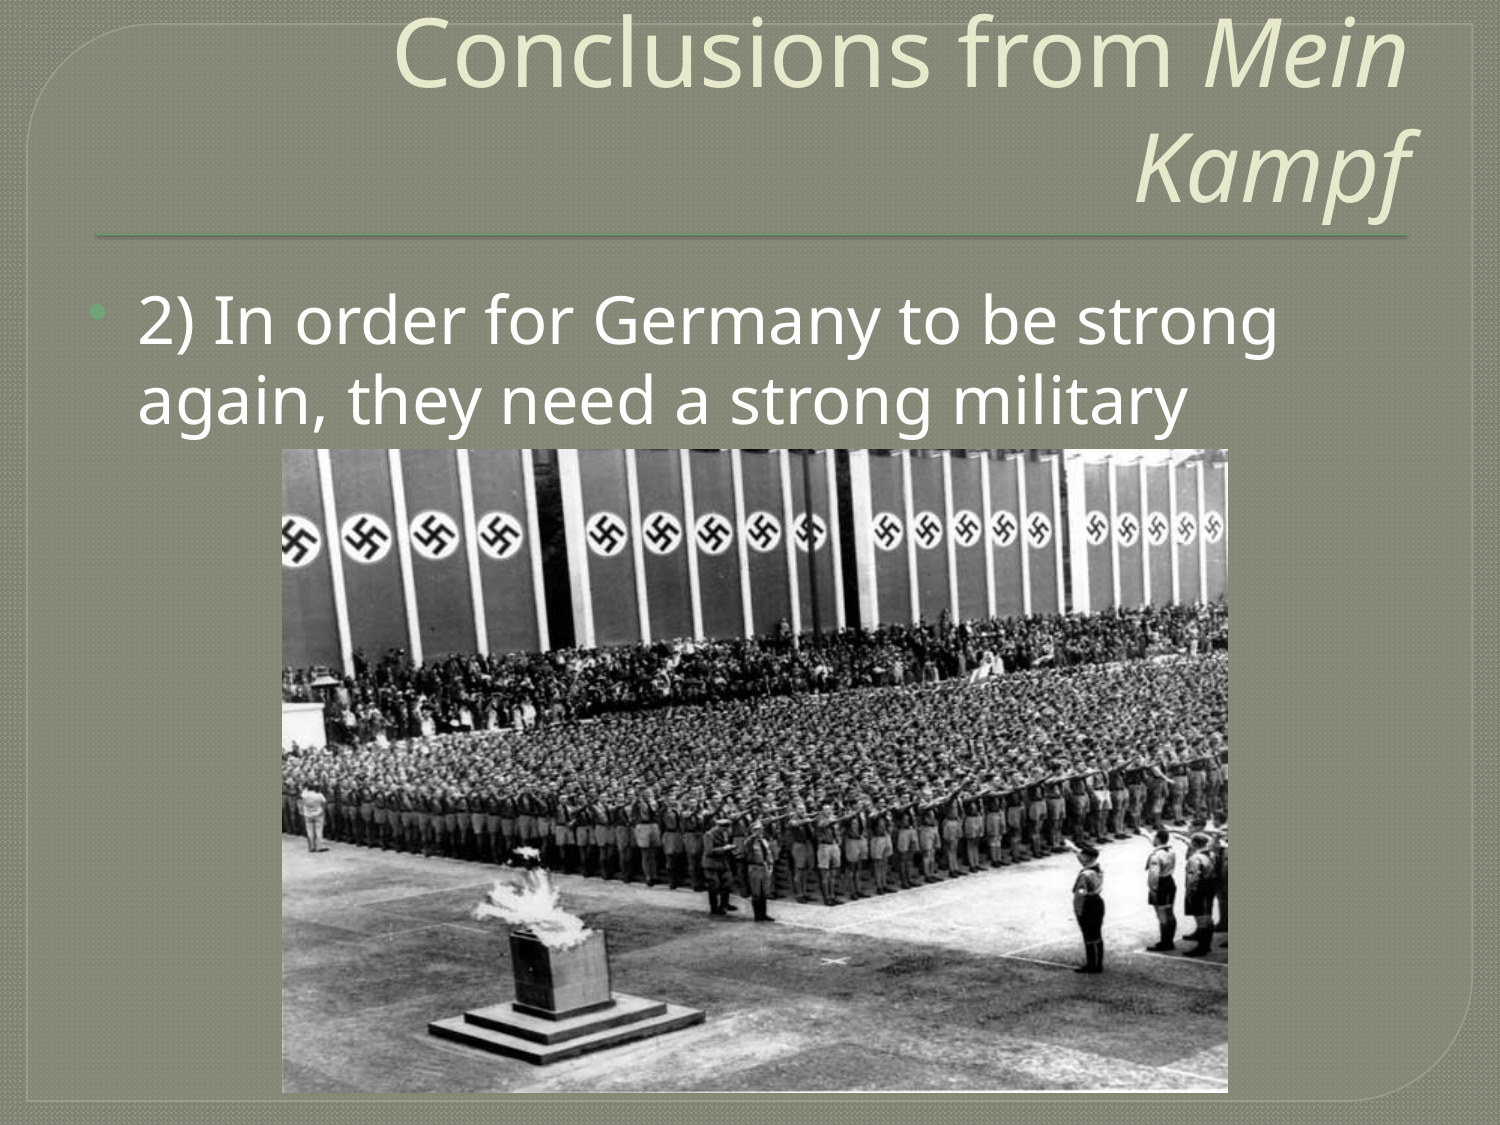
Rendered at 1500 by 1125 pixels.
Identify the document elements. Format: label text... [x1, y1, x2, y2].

title Conclusions from Mein Kampf [75, 41, 1425, 230]
picture [282, 449, 1229, 1094]
list 2) In order for Germany to be strong again, they need a strong military [75, 270, 1425, 1013]
